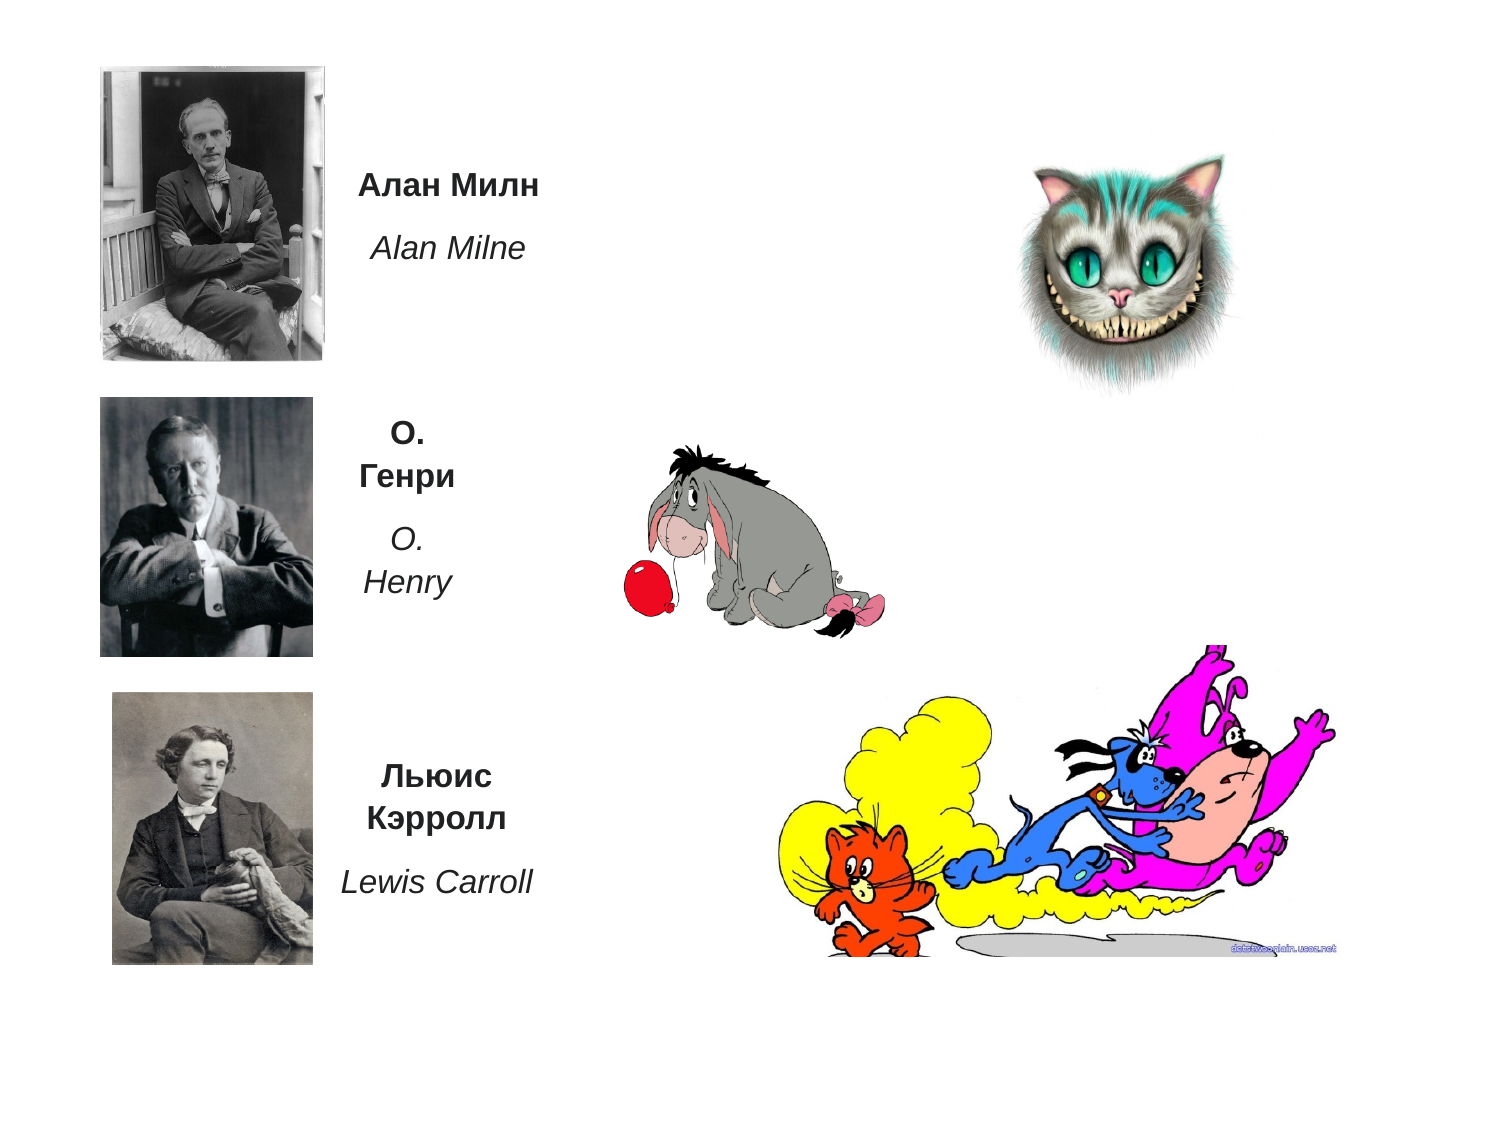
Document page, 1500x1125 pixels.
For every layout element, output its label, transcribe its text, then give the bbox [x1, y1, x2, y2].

picture [589, 420, 1341, 957]
picture [100, 396, 314, 658]
table_header [337, 775, 561, 880]
table_header О. Генри O. Henry [325, 409, 490, 600]
table_header Алан Милн Alan Milne [337, 161, 561, 326]
picture [974, 125, 1282, 445]
table_header Льюис Кэрролл Lewis Carroll [318, 751, 561, 900]
picture [100, 66, 325, 362]
picture [111, 692, 314, 965]
